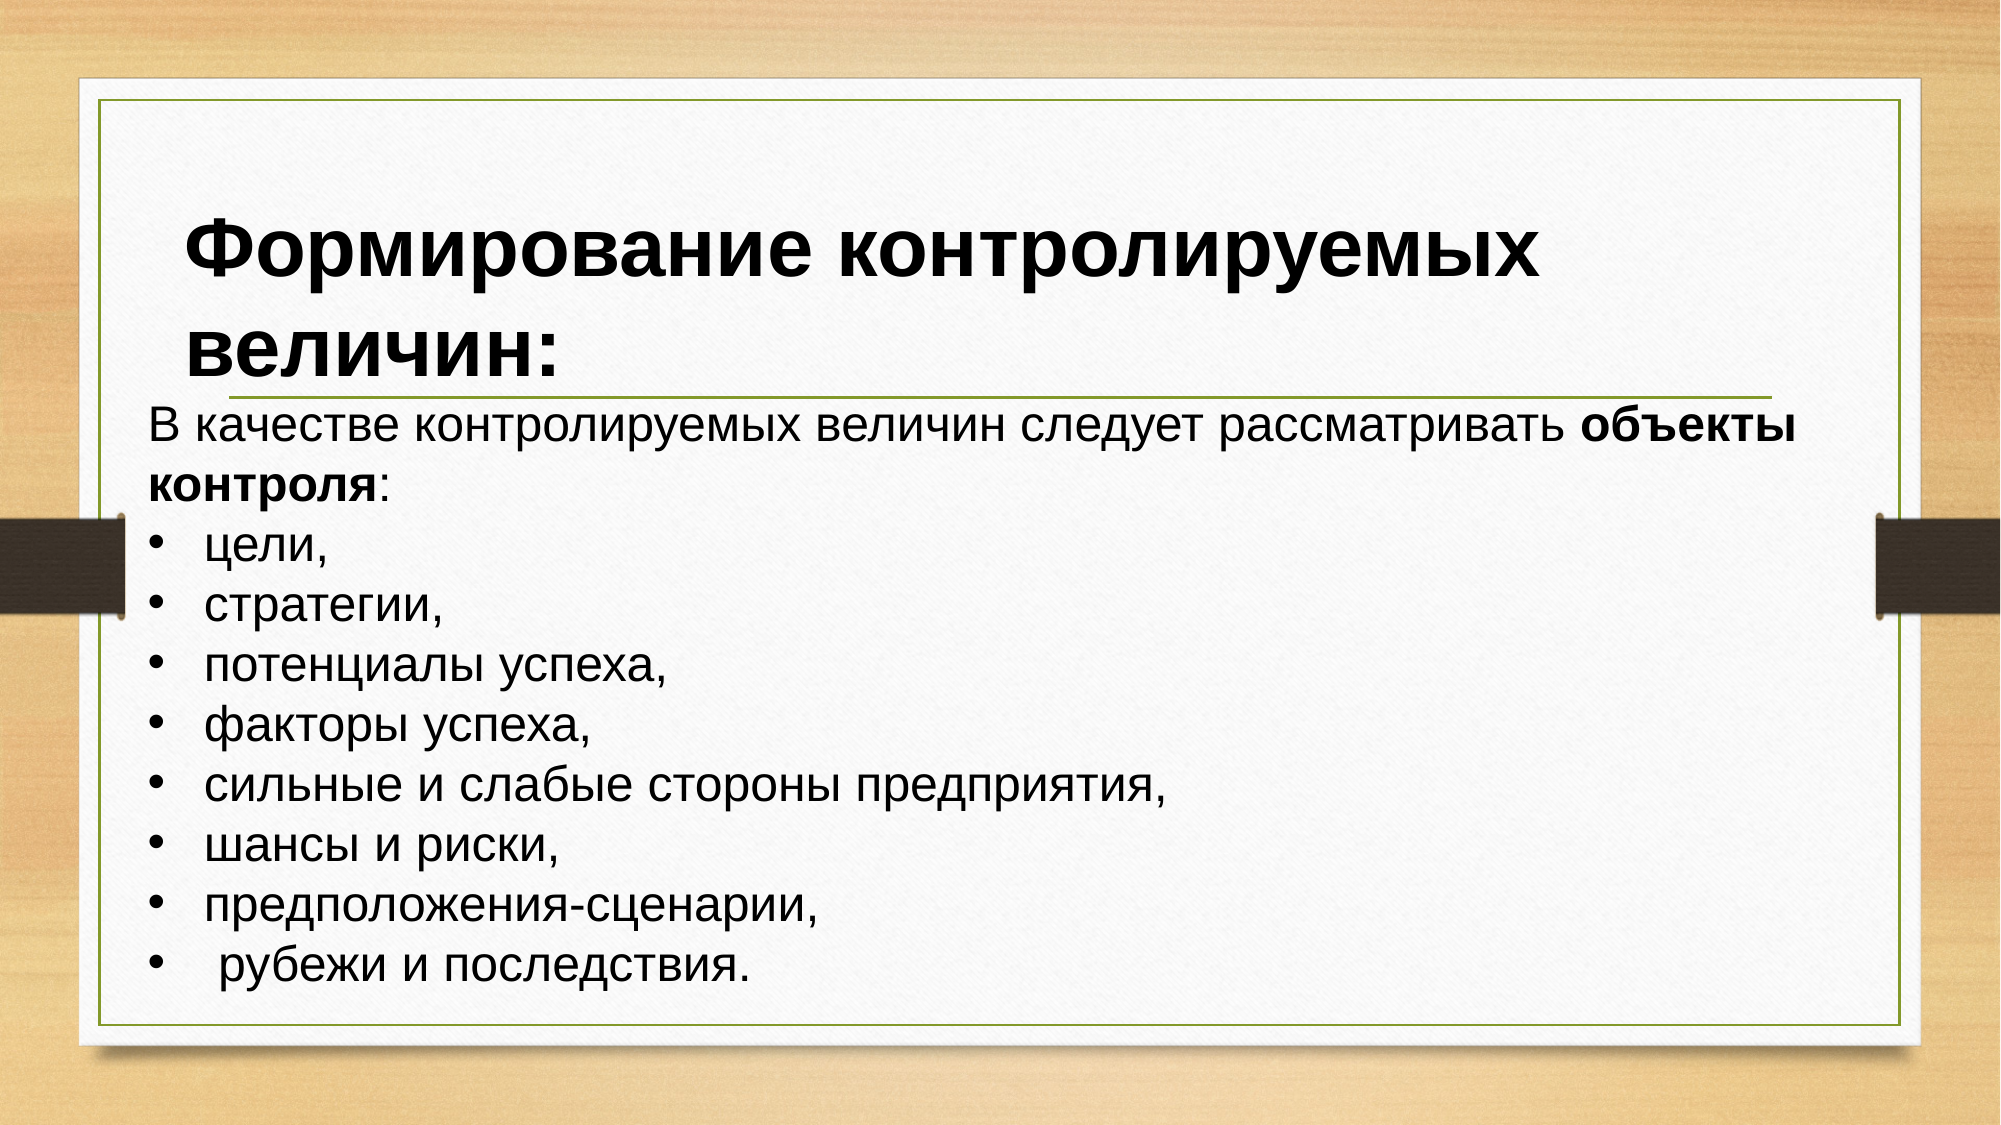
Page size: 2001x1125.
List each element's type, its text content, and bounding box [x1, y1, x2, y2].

text_box В качестве контролируемых величин следует рассматривать объекты контроля: цели, стратегии, потенциалы успеха, факторы успеха, сильные и слабые стороны предприятия, шансы и риски, предположения-сценарии, рубежи и последствия. [132, 384, 1867, 1000]
picture [0, 0, 2001, 1125]
text_box Формирование контролируемых величин: [169, 185, 1892, 401]
